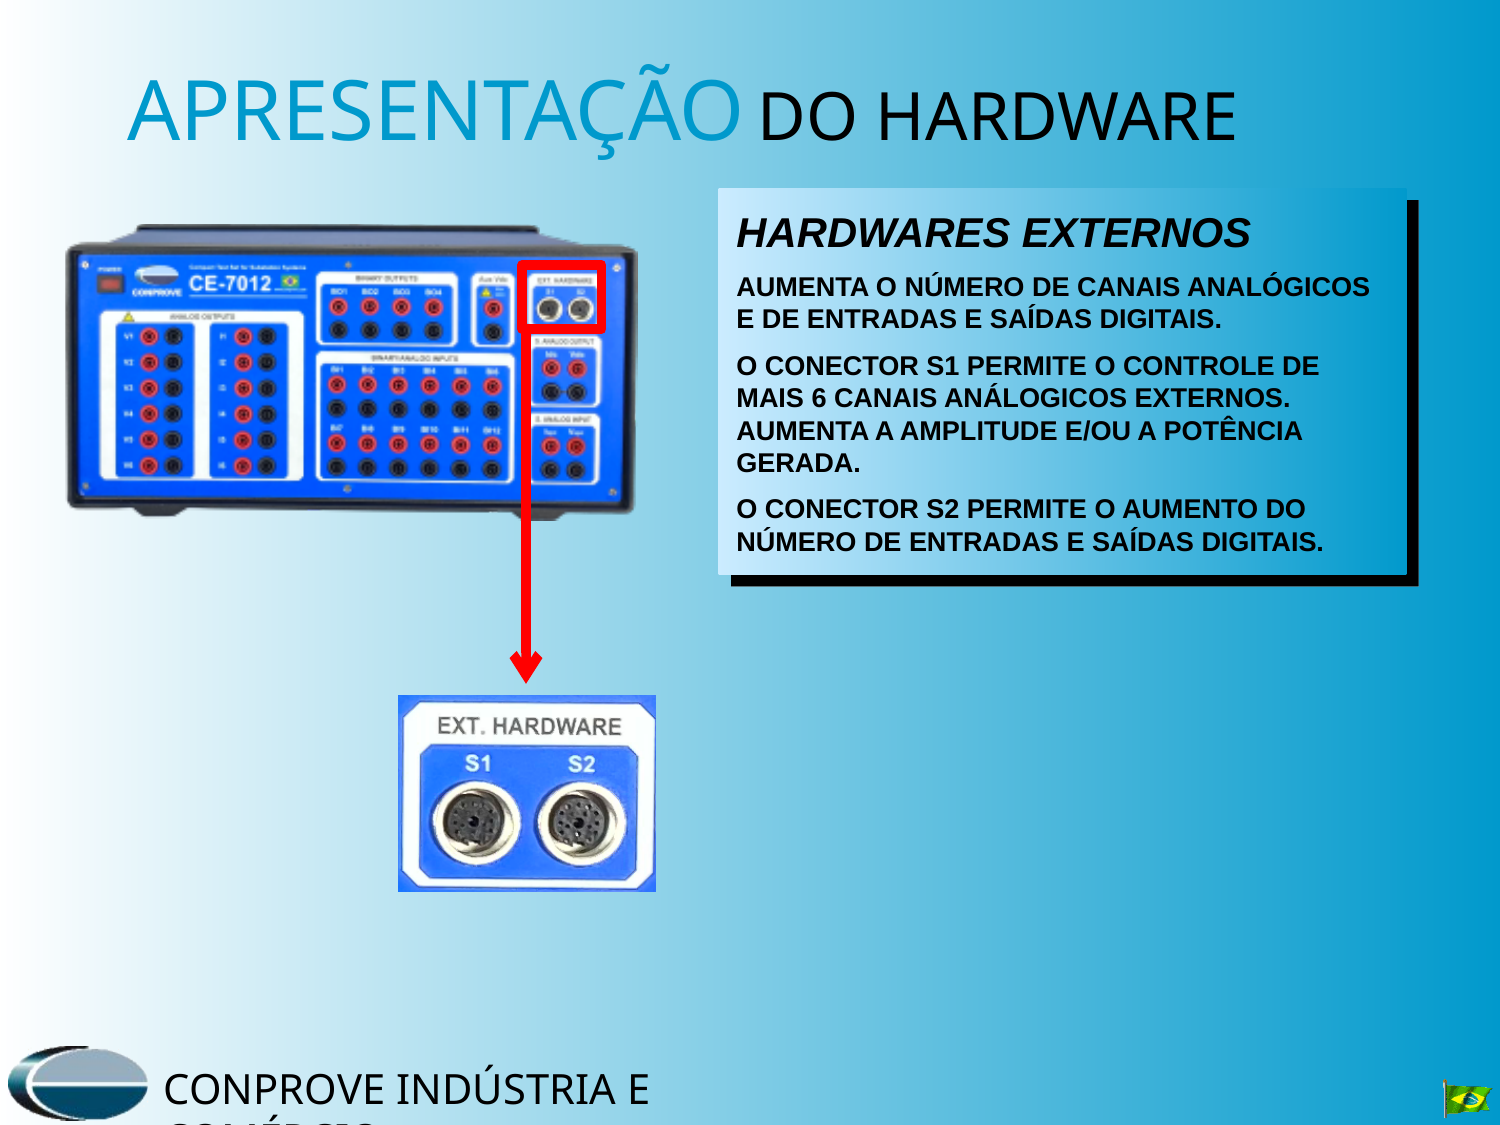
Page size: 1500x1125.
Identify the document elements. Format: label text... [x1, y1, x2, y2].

picture [8, 1046, 150, 1121]
text_box APRESENTAÇÃO DO HARDWARE [112, 50, 1375, 165]
text_box HARDWARES EXTERNOS AUMENTA O NÚMERO DE CANAIS ANALÓGICOS E DE ENTRADAS E SAÍDAS DIGITAIS. O CONECTOR S1 PERMITE O CONTROLE DE MAIS 6 CANAIS ANÁLOGICOS EXTERNOS. AUMENTA A AMPLITUDE E/OU A POTÊNCIA GERADA. O CONECTOR S2 PERMITE O AUMENTO DO NÚMERO DE ENTRADAS E SAÍDAS DIGITAIS. [718, 188, 1407, 575]
picture [62, 224, 638, 522]
picture [397, 695, 656, 892]
picture [1444, 1081, 1489, 1117]
